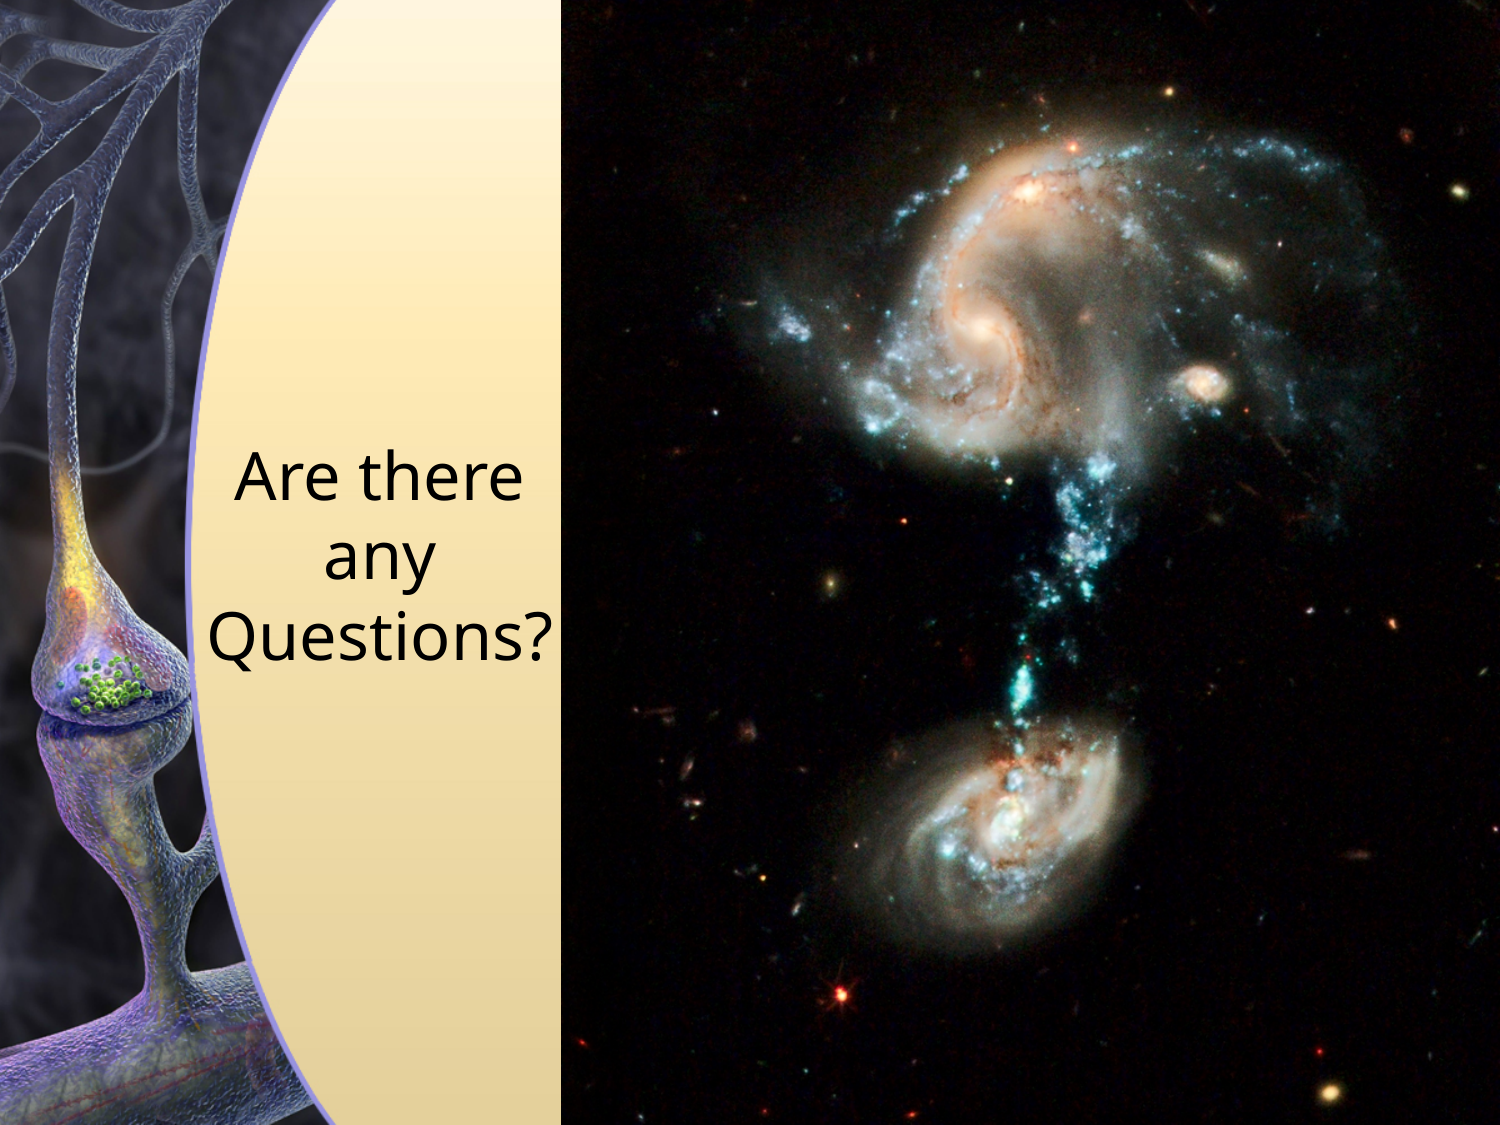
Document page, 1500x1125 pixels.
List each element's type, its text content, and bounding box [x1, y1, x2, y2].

picture [0, 0, 1500, 1125]
title Are there any Questions? [175, 78, 556, 1028]
